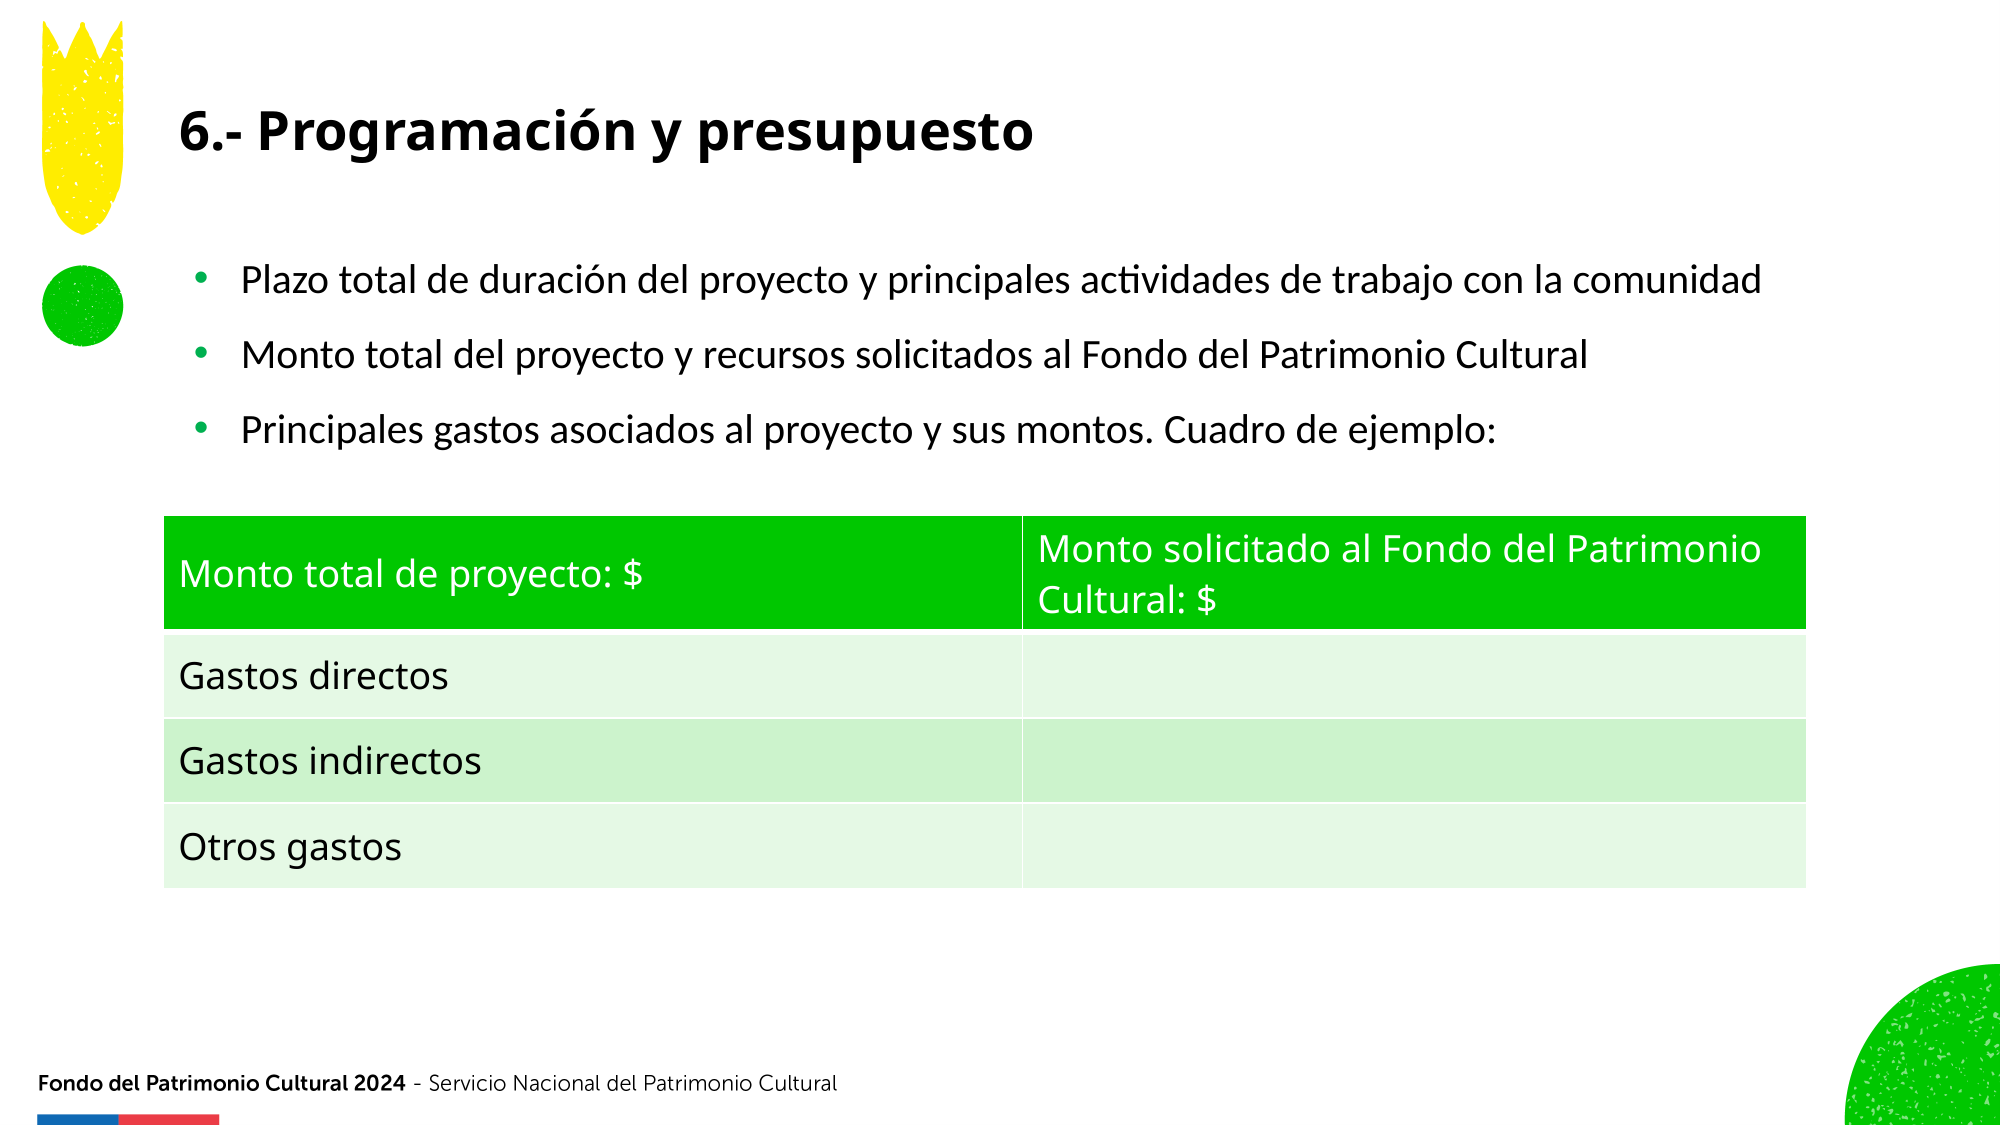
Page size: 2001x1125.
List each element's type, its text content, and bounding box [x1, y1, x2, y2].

table_cell Gastos directos [164, 635, 1022, 717]
table_cell [1023, 804, 1806, 888]
title 6.- Programación y presupuesto [179, 23, 2000, 242]
picture [0, 0, 2000, 1125]
text_box Plazo total de duración del proyecto y principales actividades de trabajo con la comunidad Monto total del proyecto y recursos solicitados al Fondo del Patrimonio Cultural Principales gastos asociados al proyecto y sus montos. Cuadro de ejemplo: [179, 219, 1903, 460]
table_header Monto total de proyecto: $ [164, 516, 1022, 629]
table_cell [1023, 719, 1806, 802]
table_cell Otros gastos [164, 804, 1022, 888]
table_cell [1023, 635, 1806, 717]
table_header Monto solicitado al Fondo del Patrimonio Cultural: $ [1023, 516, 1806, 629]
table_cell Gastos indirectos [164, 719, 1022, 802]
